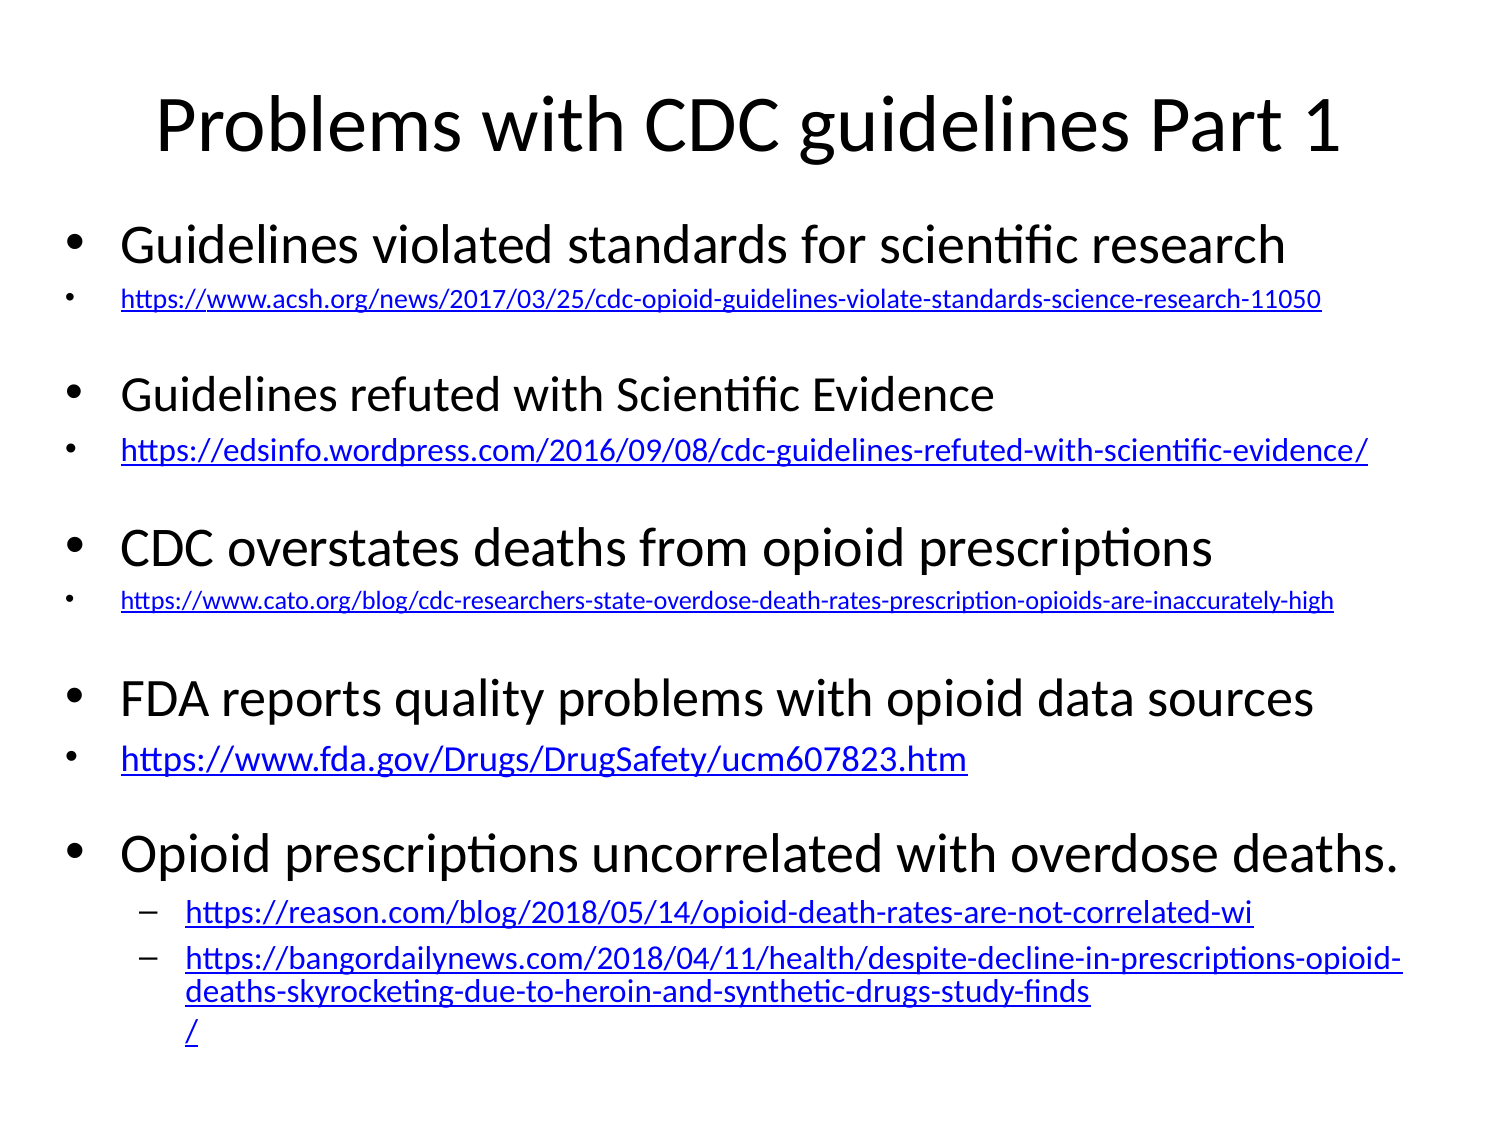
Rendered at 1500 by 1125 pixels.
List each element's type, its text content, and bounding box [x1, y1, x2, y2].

title Problems with CDC guidelines Part 1 [75, 24, 1425, 200]
list Guidelines violated standards for scientific research https://www.acsh.org/news/2017/03/25/cdc-opioid-guidelines-violate-standards-science-research-11050 Guidelines refuted with Scientific Evidence https://edsinfo.wordpress.com/2016/09/08/cdc-guidelines-refuted-with-scientific-evidence/ CDC overstates deaths from opioid prescriptions https://www.cato.org/blog/cdc-researchers-state-overdose-death-rates-prescription-opioids-are-inaccurately-high FDA reports quality problems with opioid data sources https://www.fda.gov/Drugs/DrugSafety/ucm607823.htm Opioid prescriptions uncorrelated with overdose deaths. https://reason.com/blog/2018/05/14/opioid-death-rates-are-not-correlated-wi https://bangordailynews.com/2018/04/11/health/despite-decline-in-prescriptions-opioid-deaths-skyrocketing-due-to-heroin-and-synthetic-drugs-study-finds/ [50, 200, 1425, 1088]
